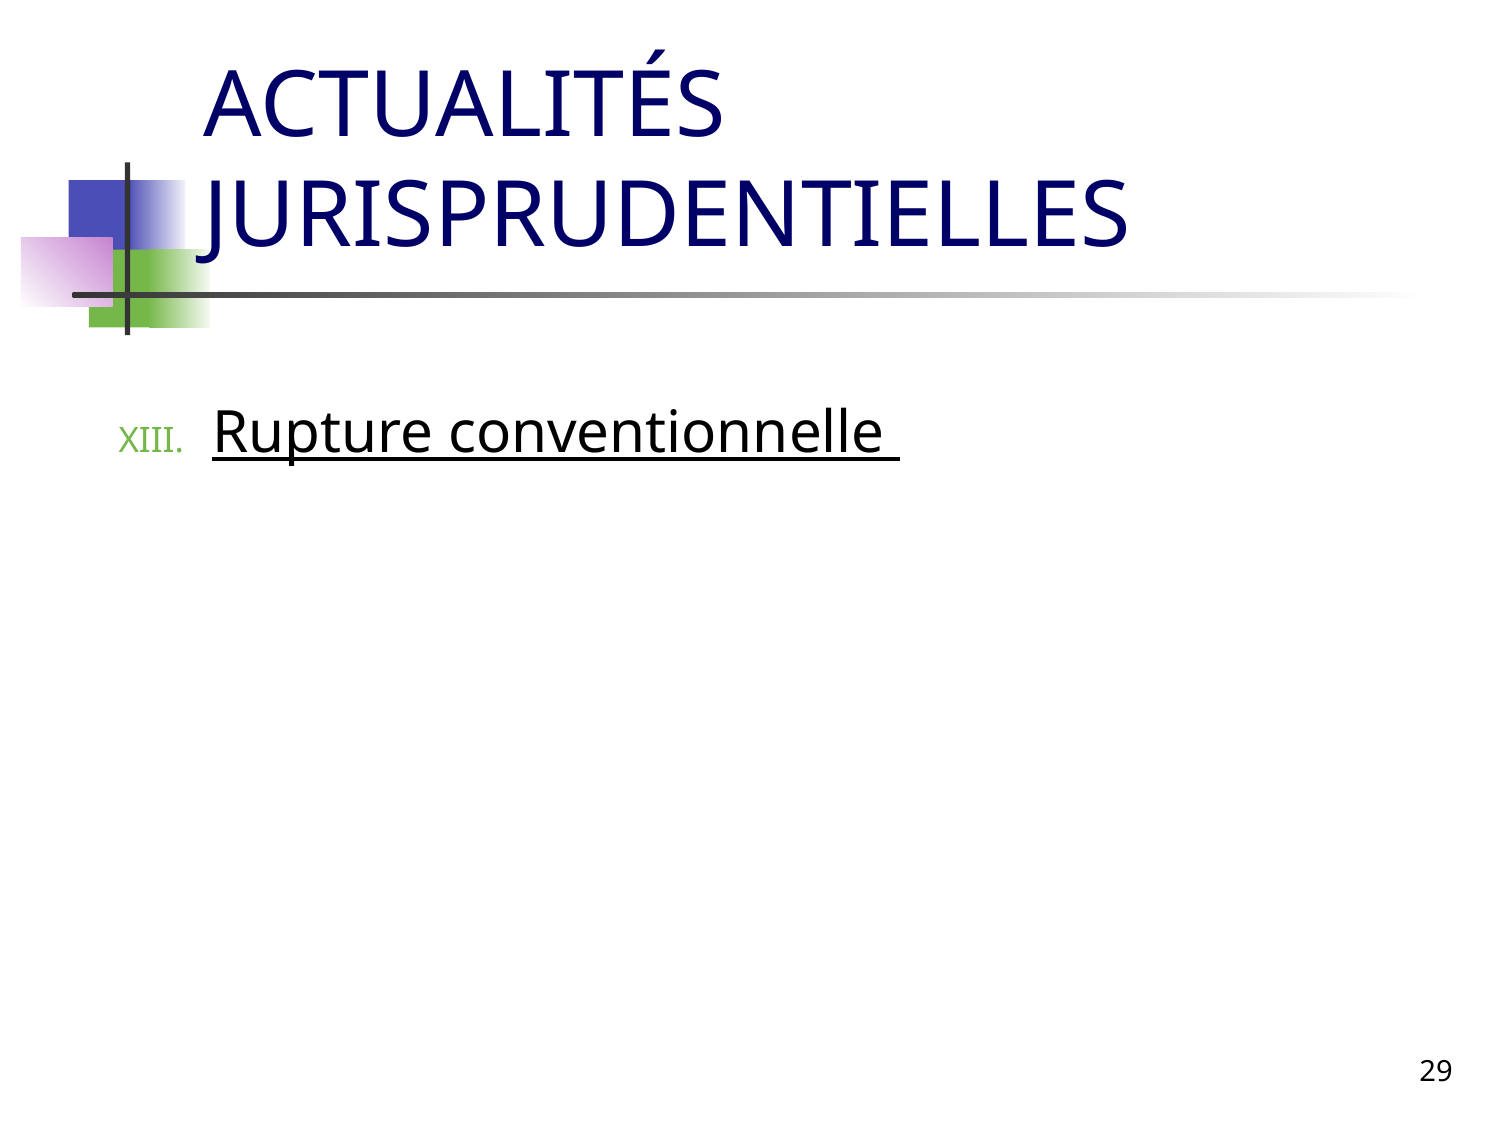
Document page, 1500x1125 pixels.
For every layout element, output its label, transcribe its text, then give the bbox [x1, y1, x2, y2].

slide_number 29 [1155, 1024, 1468, 1100]
title ACTUALITÉS JURISPRUDENTIELLES [188, 35, 1468, 275]
list Rupture conventionnelle [88, 386, 1364, 1062]
